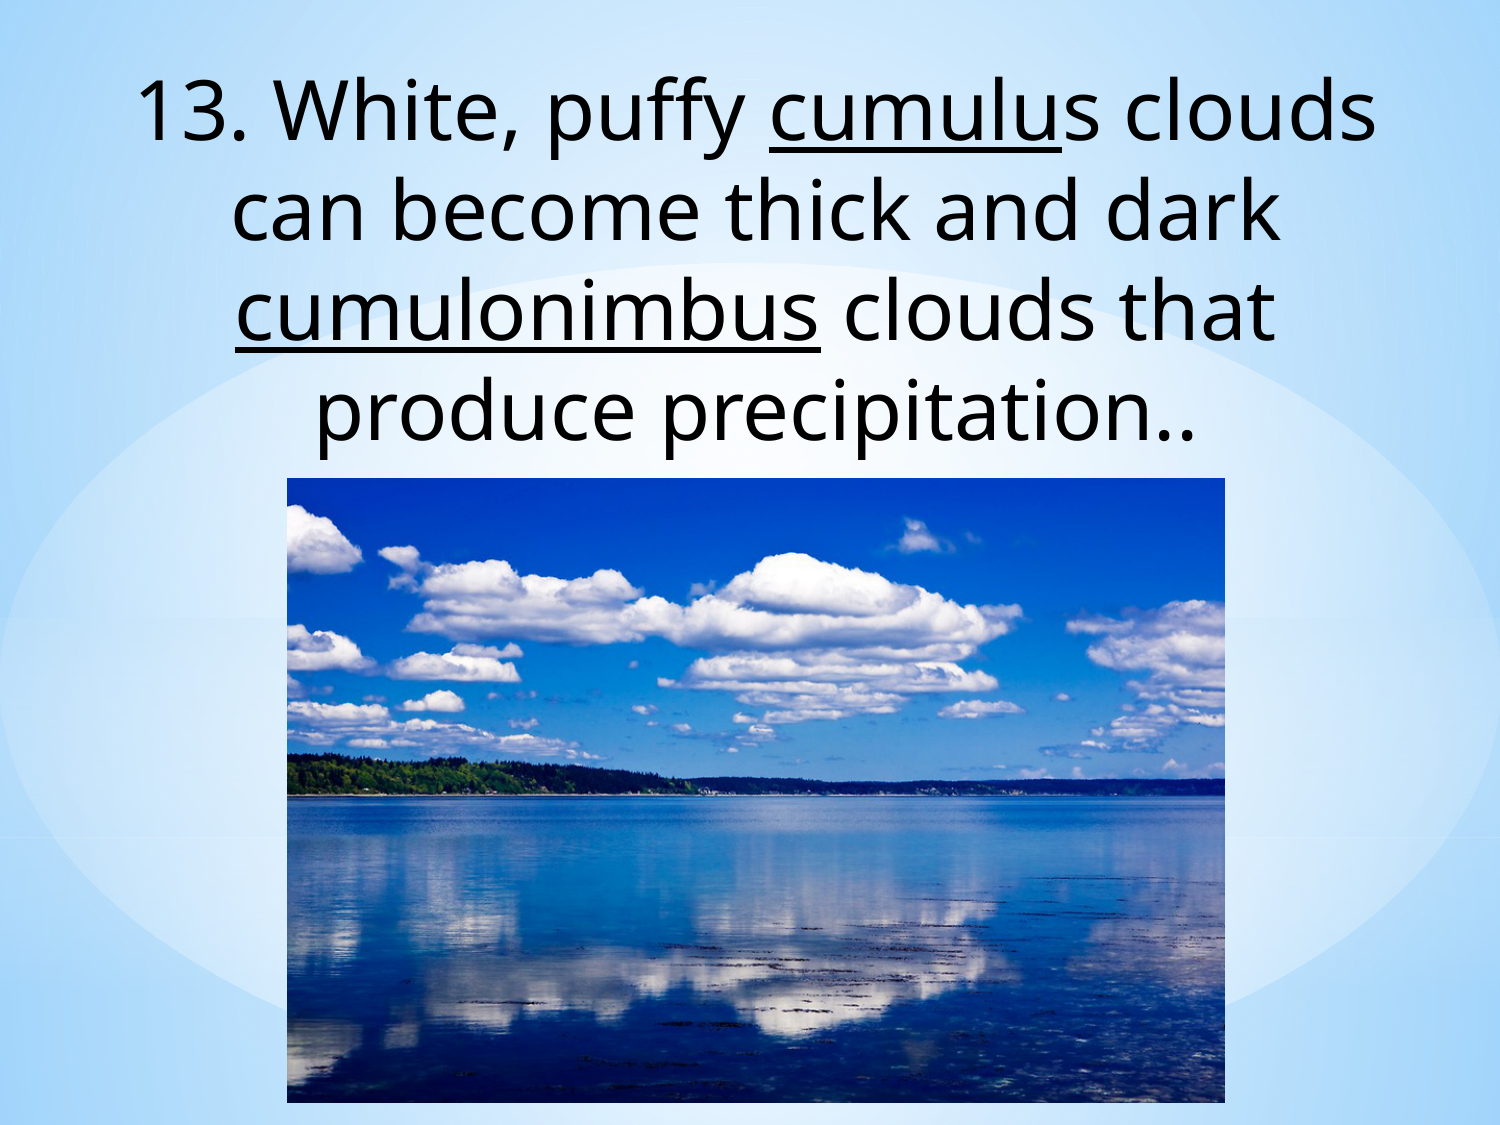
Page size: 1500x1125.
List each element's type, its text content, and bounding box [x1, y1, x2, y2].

text_box 13. White, puffy cumulus clouds can become thick and dark cumulonimbus clouds that produce precipitation.. [49, 49, 1463, 465]
picture [287, 477, 1226, 1104]
